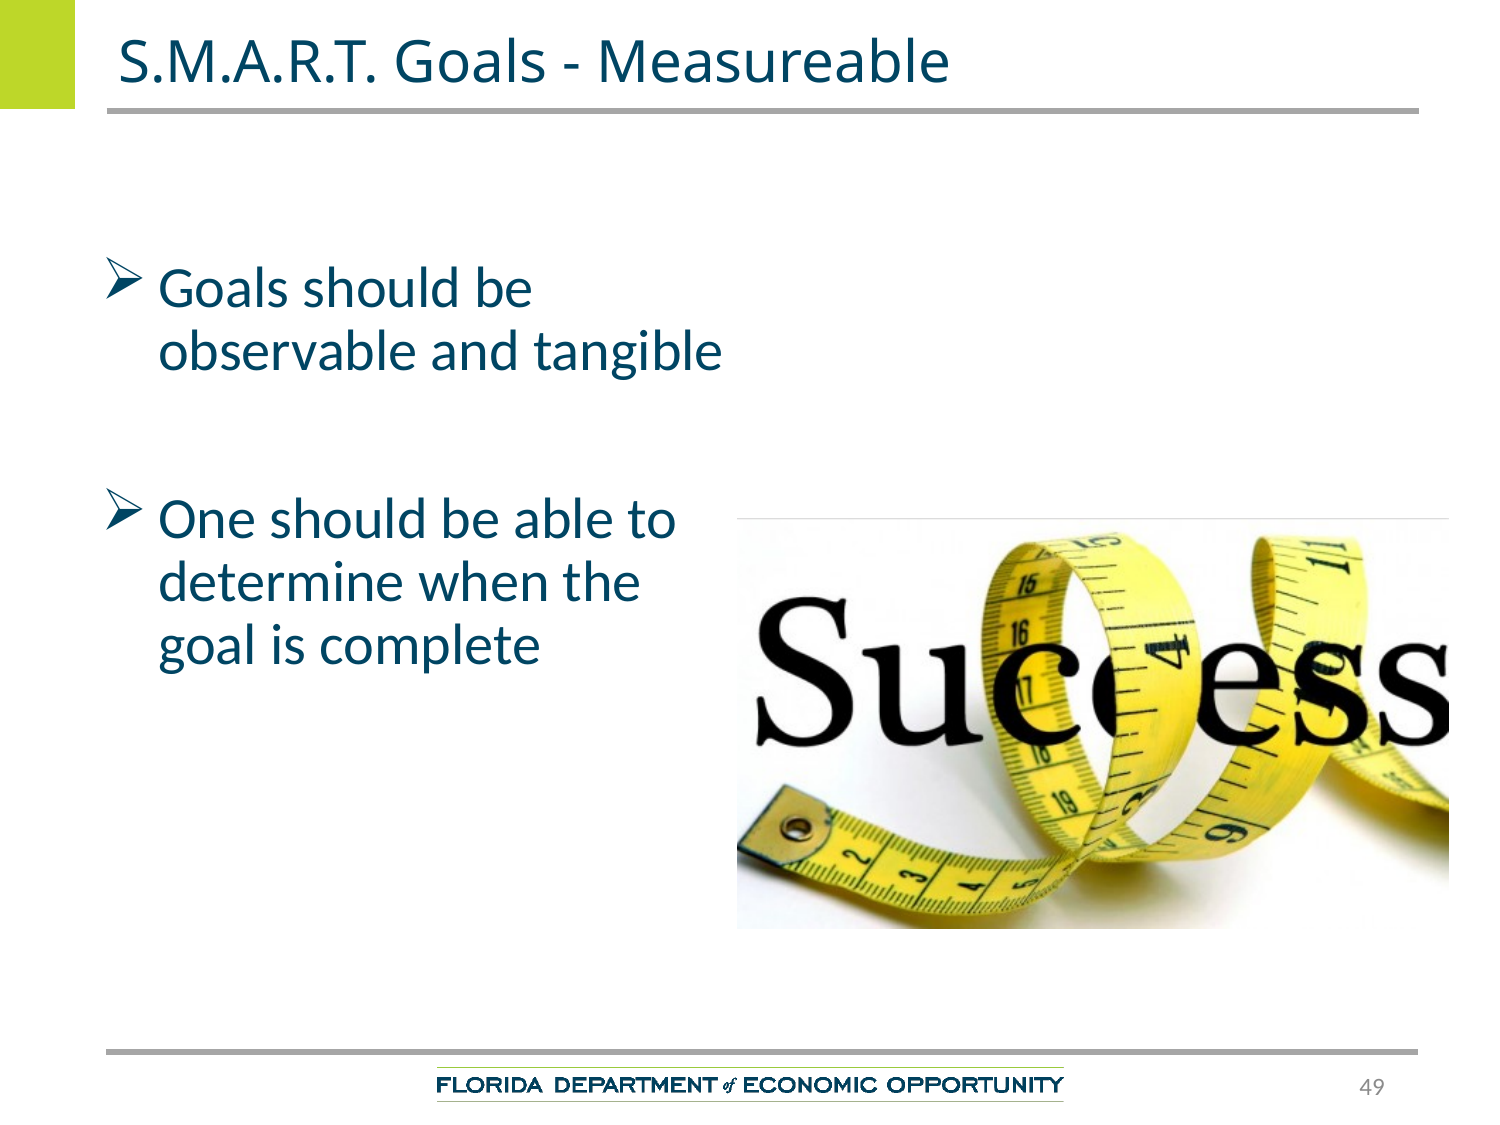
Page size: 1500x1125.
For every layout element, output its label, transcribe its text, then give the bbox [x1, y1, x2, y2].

text_box [0, 0, 76, 110]
text_box S.M.A.R.T. Goals - Measureable [103, 17, 1397, 111]
list Goals should be observable and tangible One should be able to determine when the goal is complete [86, 250, 750, 913]
picture [737, 518, 1449, 929]
picture [437, 1067, 1064, 1102]
text_box 48 [1185, 1055, 1400, 1116]
picture [470, 1081, 480, 1089]
